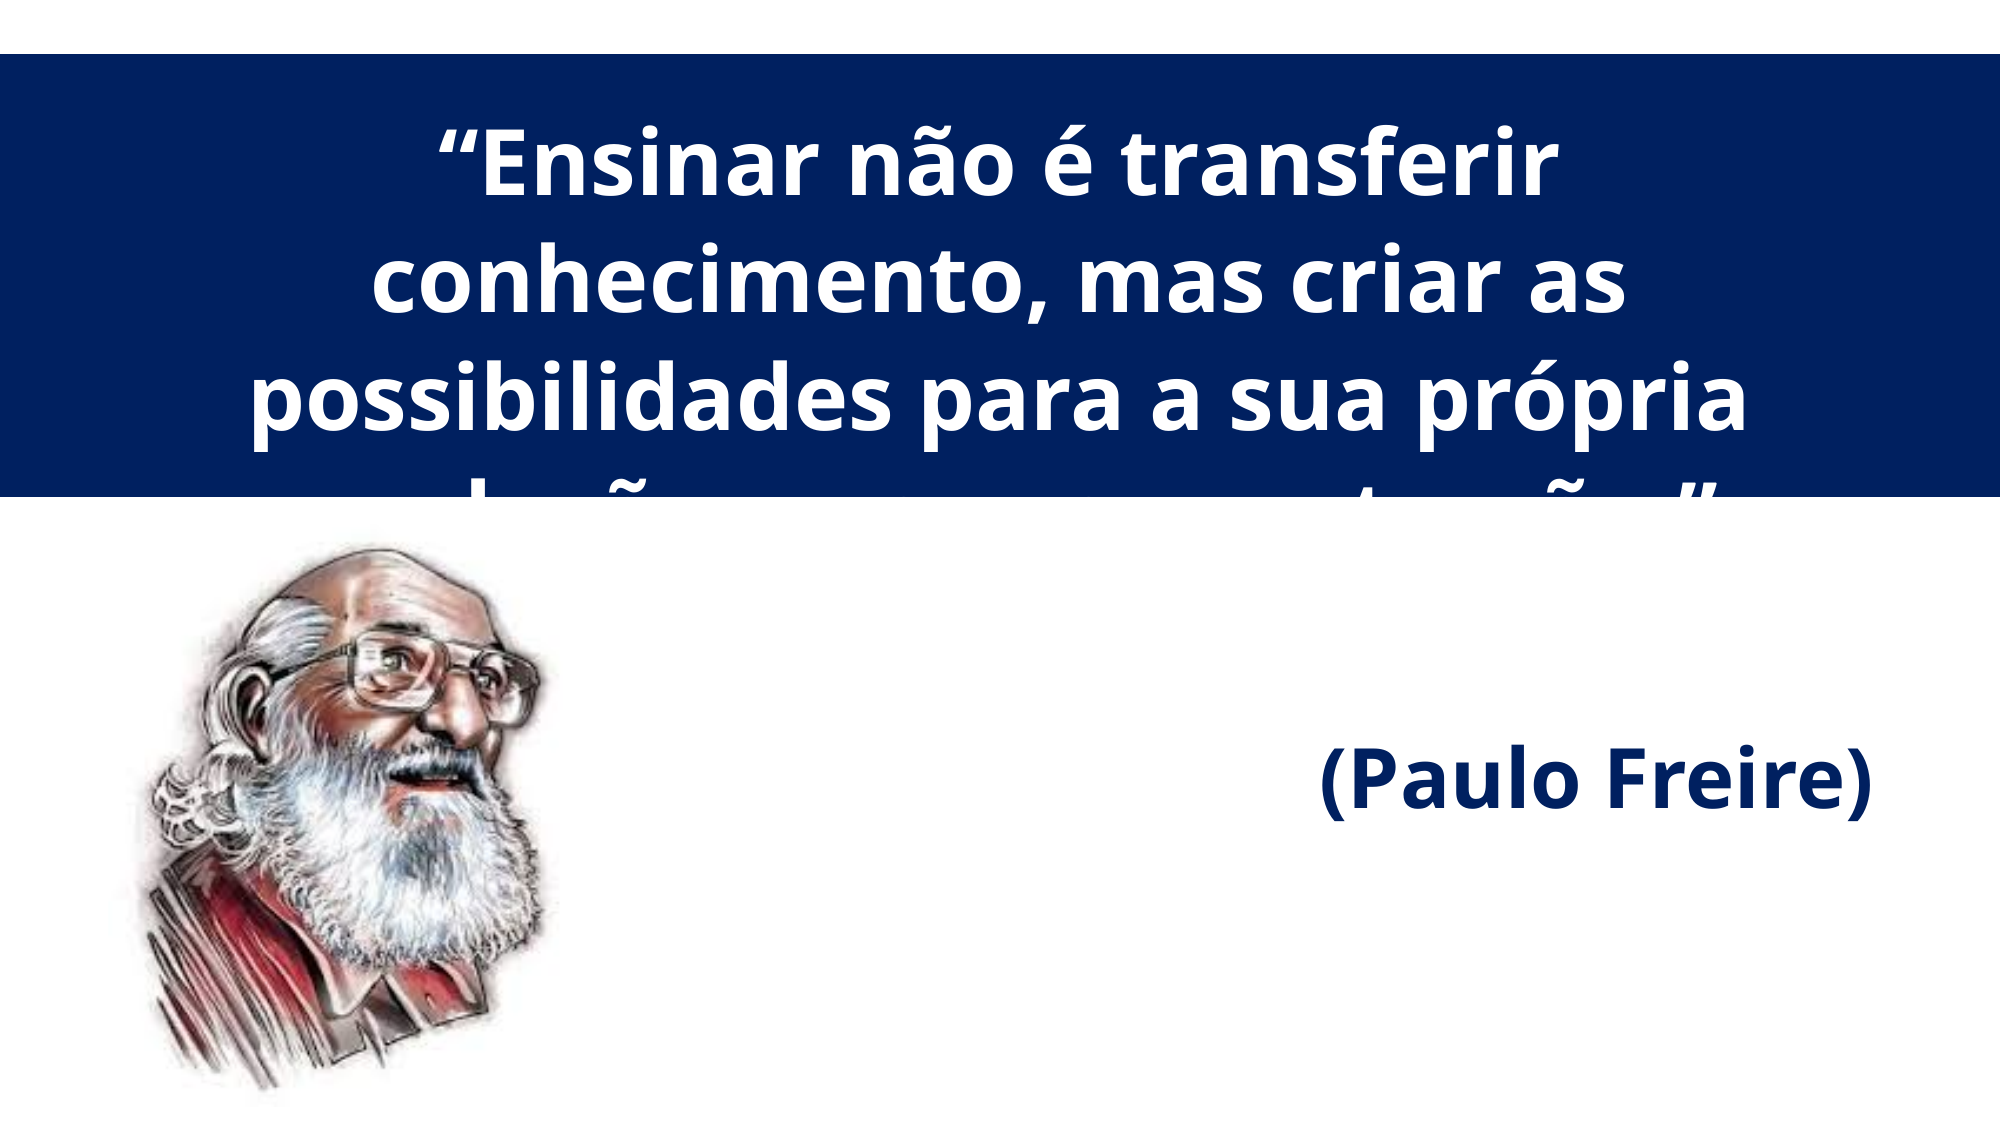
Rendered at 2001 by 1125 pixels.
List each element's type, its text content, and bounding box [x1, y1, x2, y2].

picture [108, 524, 588, 1108]
text_box [0, 54, 2000, 497]
text_box “Ensinar não é transferir conhecimento, mas criar as possibilidades para a sua própria produção ou a sua construção.” (Paulo Freire) [110, 88, 1890, 835]
